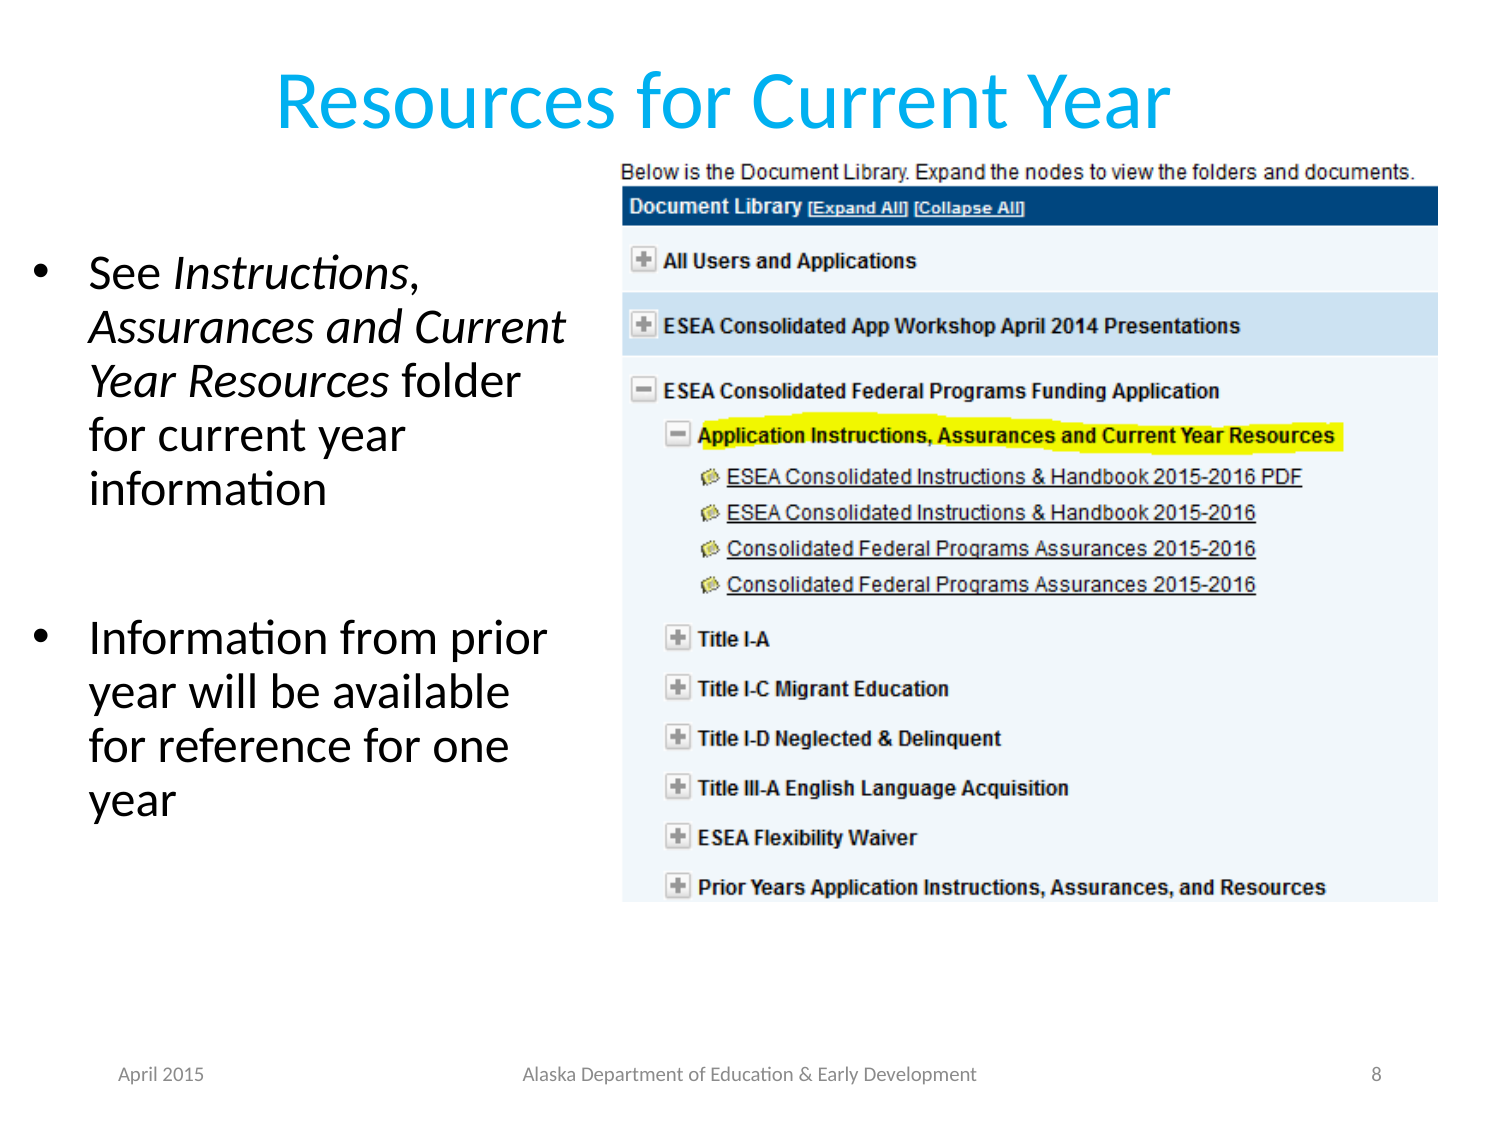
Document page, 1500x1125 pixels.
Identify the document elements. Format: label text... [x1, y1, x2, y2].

footer Alaska Department of Education & Early Development [496, 1042, 1004, 1103]
picture [609, 154, 1438, 902]
list See Instructions, Assurances and Current Year Resources folder for current year information Information from prior year will be available for reference for one year [17, 238, 584, 1024]
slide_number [103, 1042, 441, 1103]
slide_number 8 [1059, 1042, 1397, 1103]
text_box Resources for Current Year [48, 49, 1400, 155]
